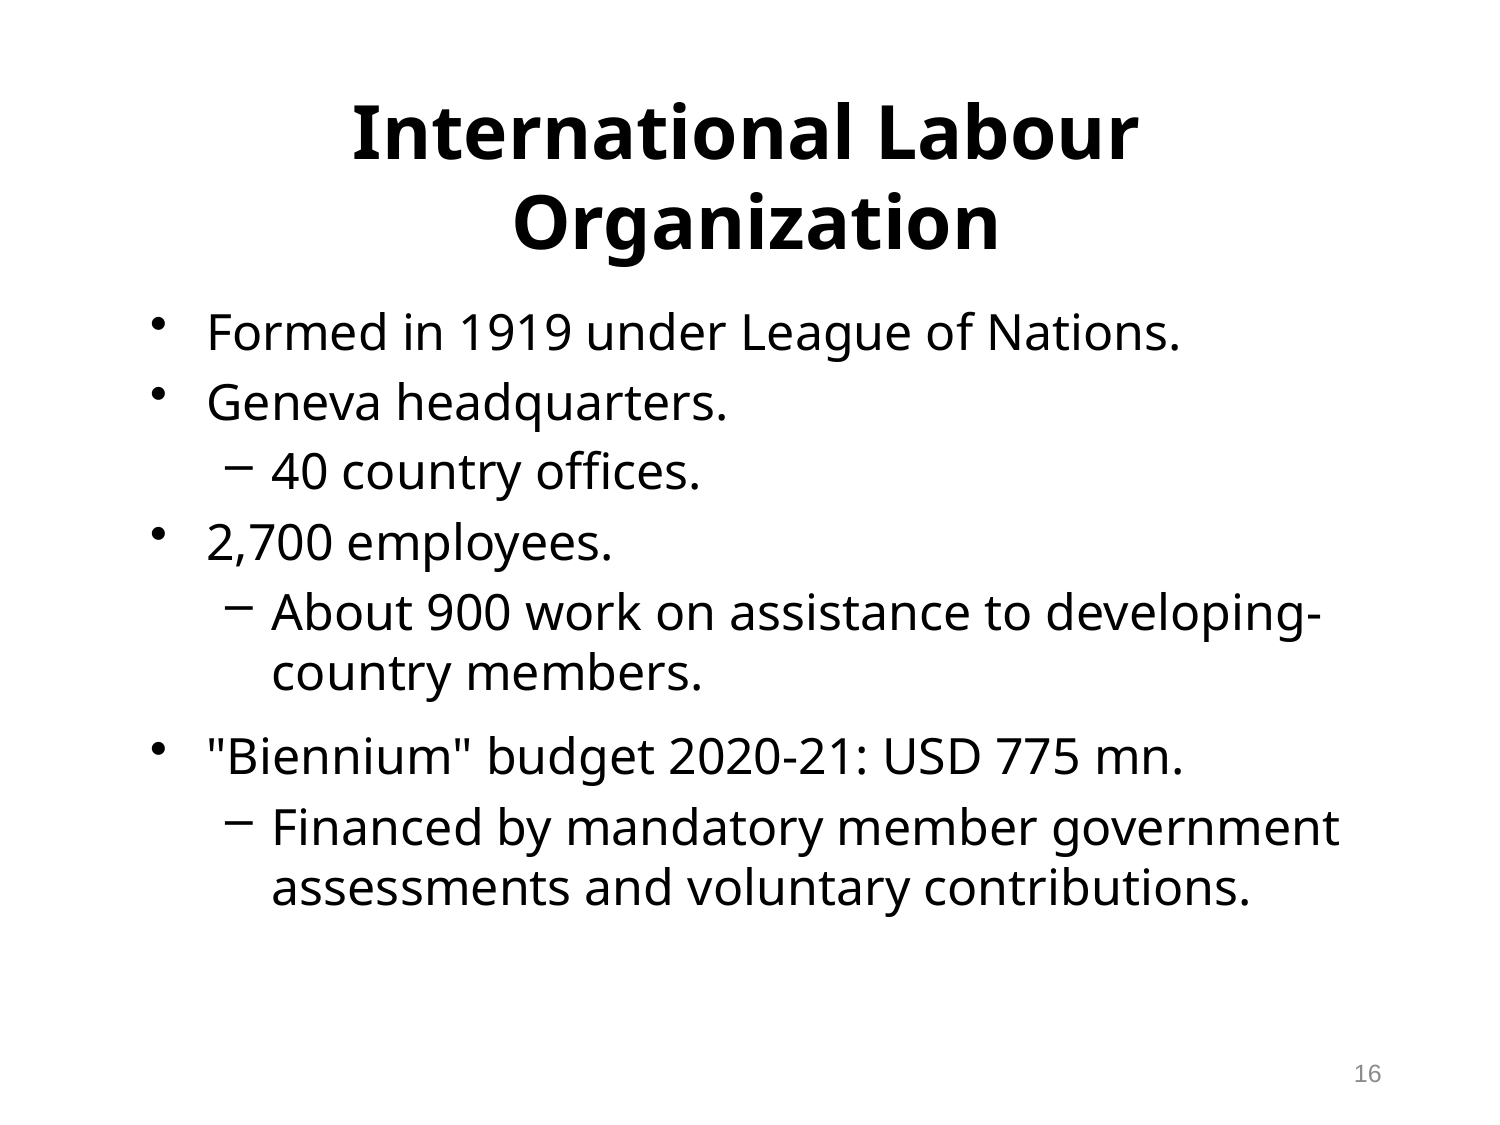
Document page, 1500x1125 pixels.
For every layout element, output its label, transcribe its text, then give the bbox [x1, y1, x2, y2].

list Formed in 1919 under League of Nations. Geneva headquarters. 40 country offices. 2,700 employees. About 900 work on assistance to developing-country members. "Biennium" budget 2020-21: USD 775 mn. Financed by mandatory member government assessments and voluntary contributions. [149, 299, 1351, 1038]
title International Labour Organization [62, 74, 1451, 276]
slide_number 16 [1059, 1042, 1397, 1103]
